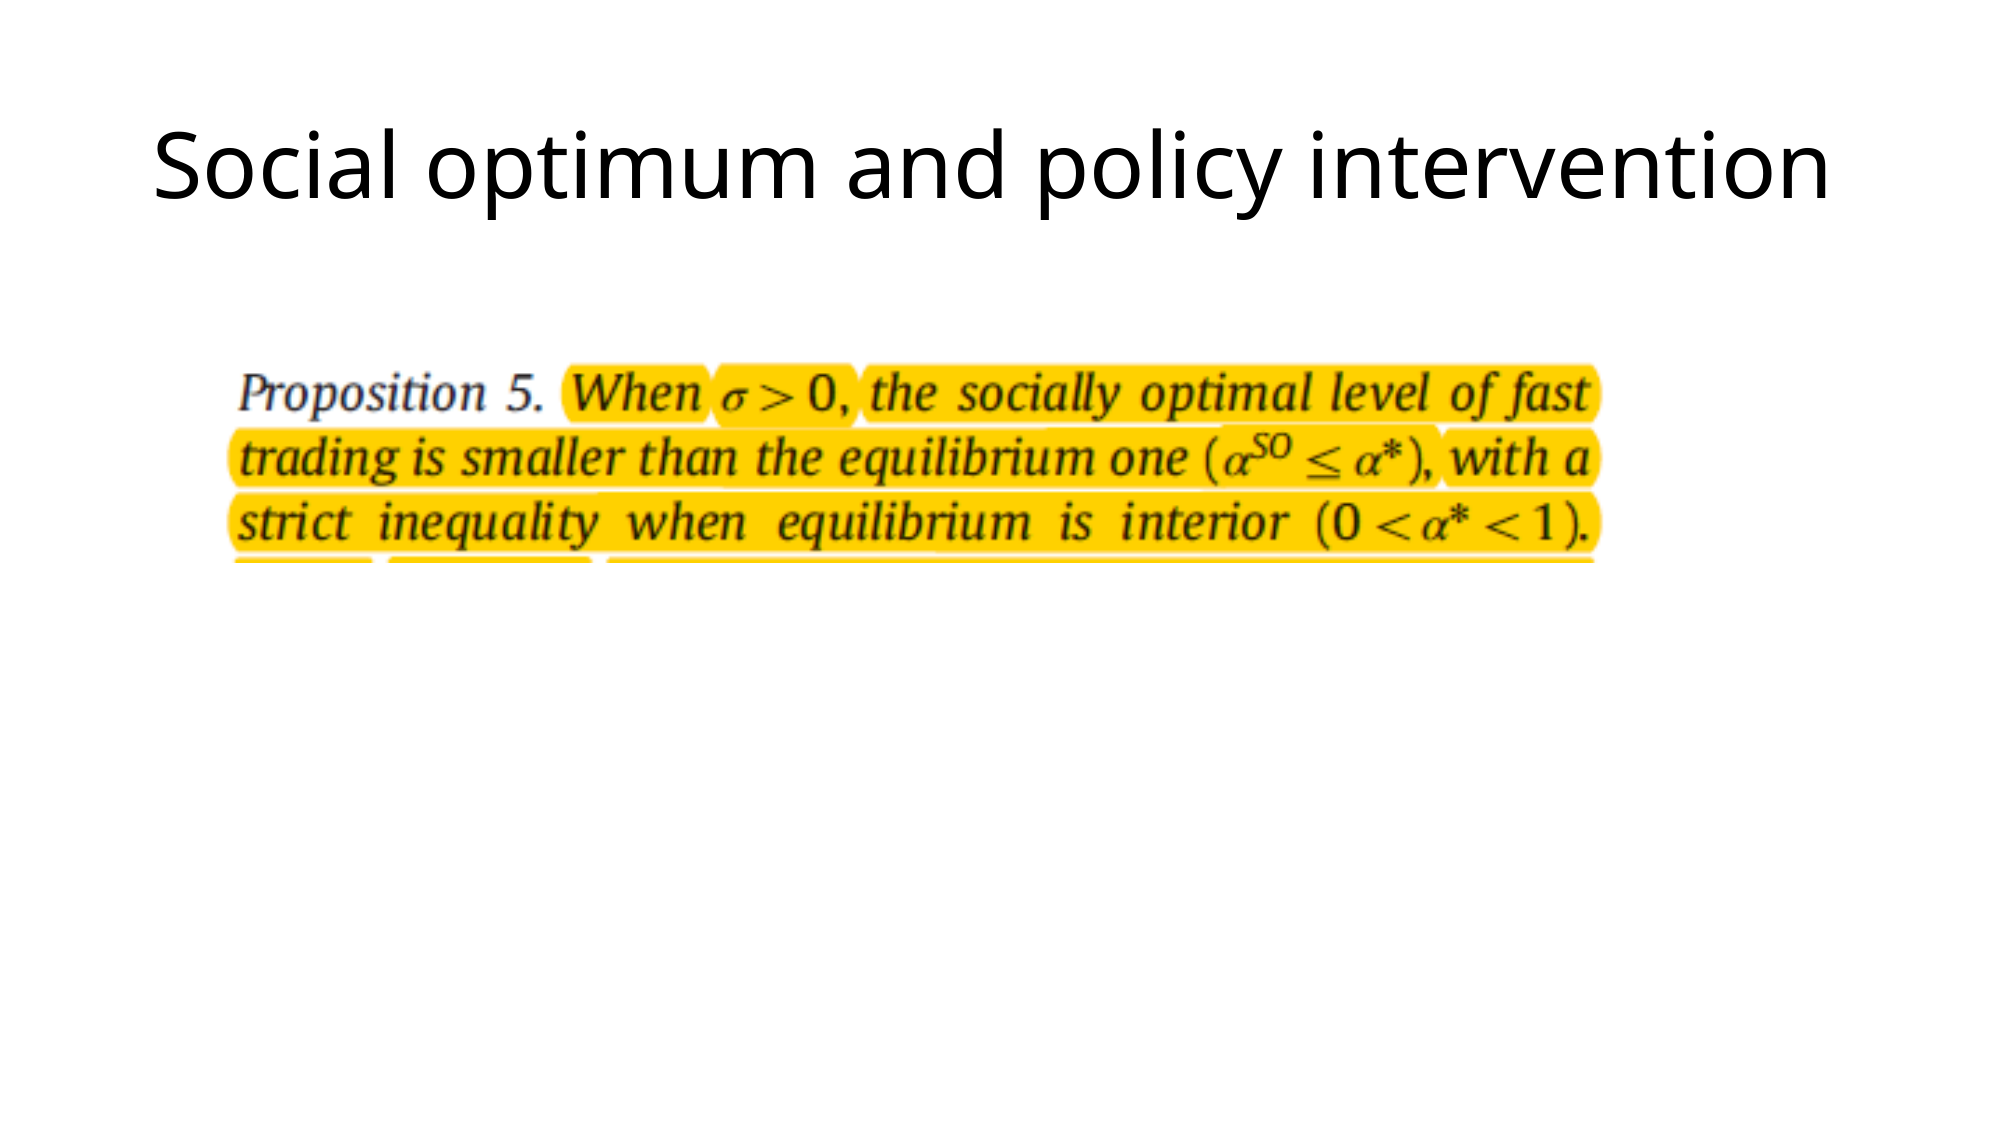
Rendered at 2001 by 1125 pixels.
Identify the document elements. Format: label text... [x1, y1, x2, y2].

title Social optimum and policy intervention [137, 59, 1863, 278]
picture [211, 344, 1634, 563]
